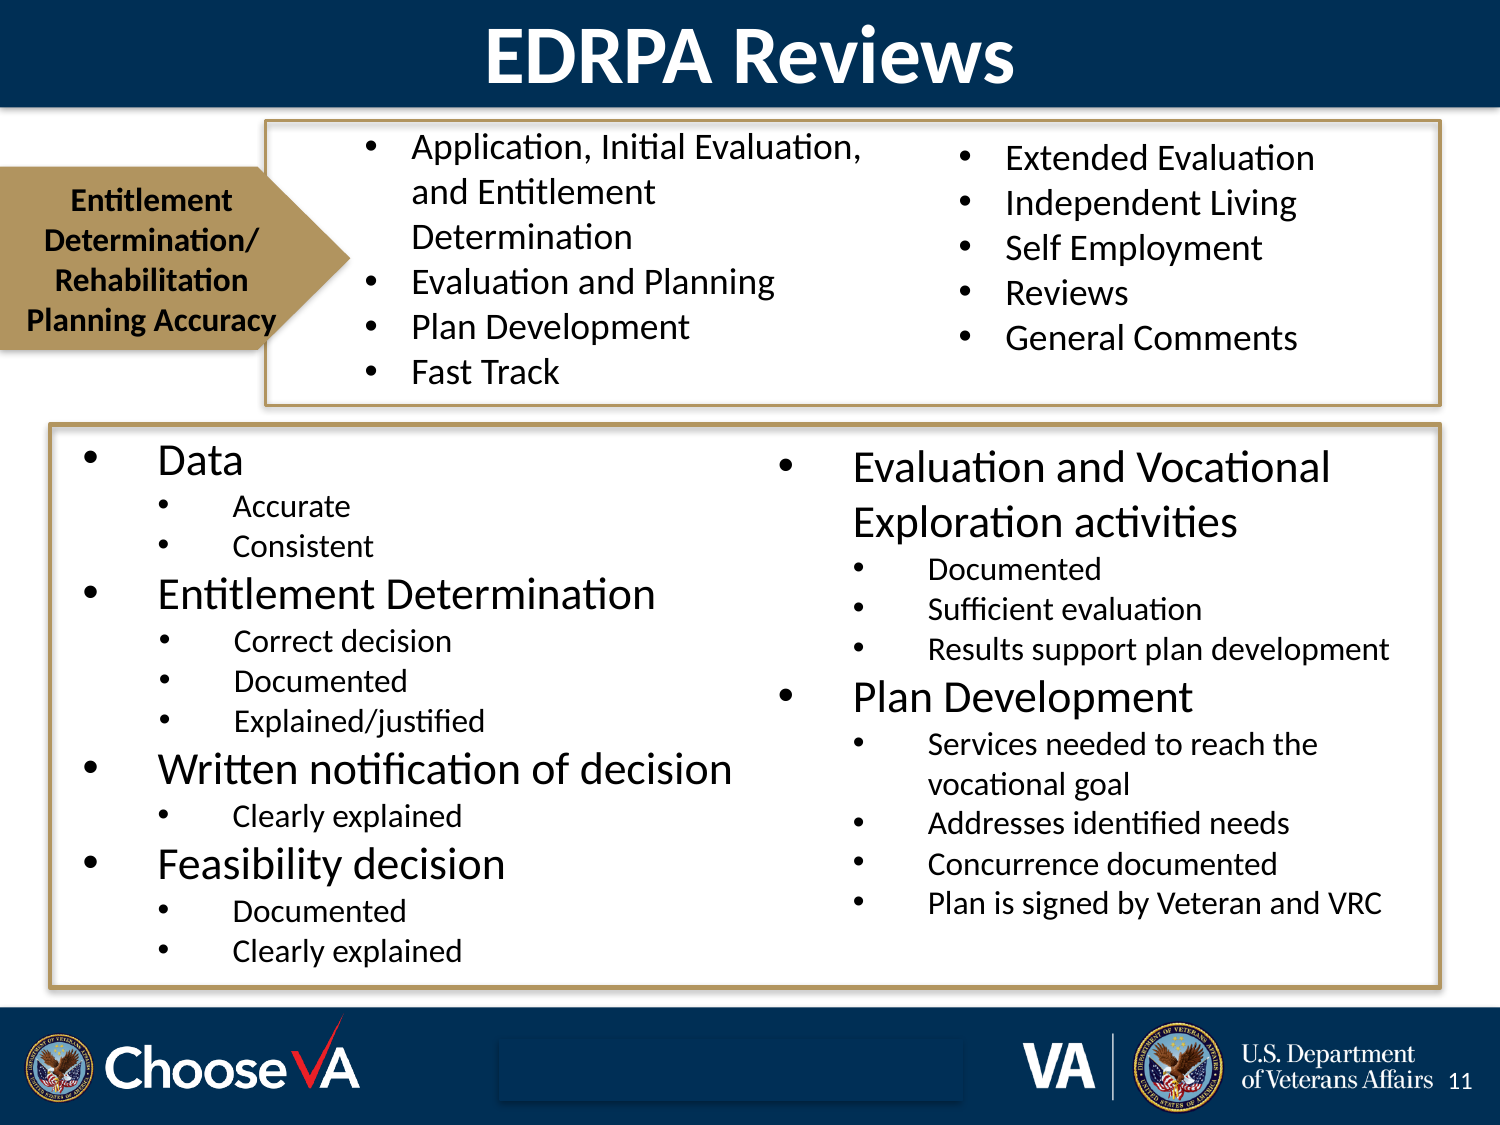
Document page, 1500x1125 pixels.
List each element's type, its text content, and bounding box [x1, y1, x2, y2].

title EDRPA Reviews [0, 0, 1500, 113]
picture [24, 1012, 360, 1103]
text_box [264, 120, 1441, 406]
picture [1017, 1014, 1438, 1120]
text_box Evaluation and Vocational Exploration activities Documented Sufficient evaluation Results support plan development Plan Development Services needed to reach the vocational goal Addresses identified needs Concurrence documented Plan is signed by Veteran and VRC [745, 429, 1427, 929]
slide_number 11 [1425, 1049, 1489, 1110]
text_box [49, 423, 1441, 988]
text_box Extended Evaluation Independent Living Self Employment Reviews General Comments [943, 125, 1433, 366]
text_box Data Accurate Consistent Entitlement Determination Correct decision Documented Explained/justified Written notification of decision Clearly explained Feasibility decision Documented Clearly explained [50, 422, 775, 977]
text_box Entitlement Determination/ Rehabilitation Planning Accuracy [0, 165, 349, 351]
text_box Application, Initial Evaluation, and Entitlement Determination Evaluation and Planning Plan Development Fast Track [349, 115, 894, 400]
